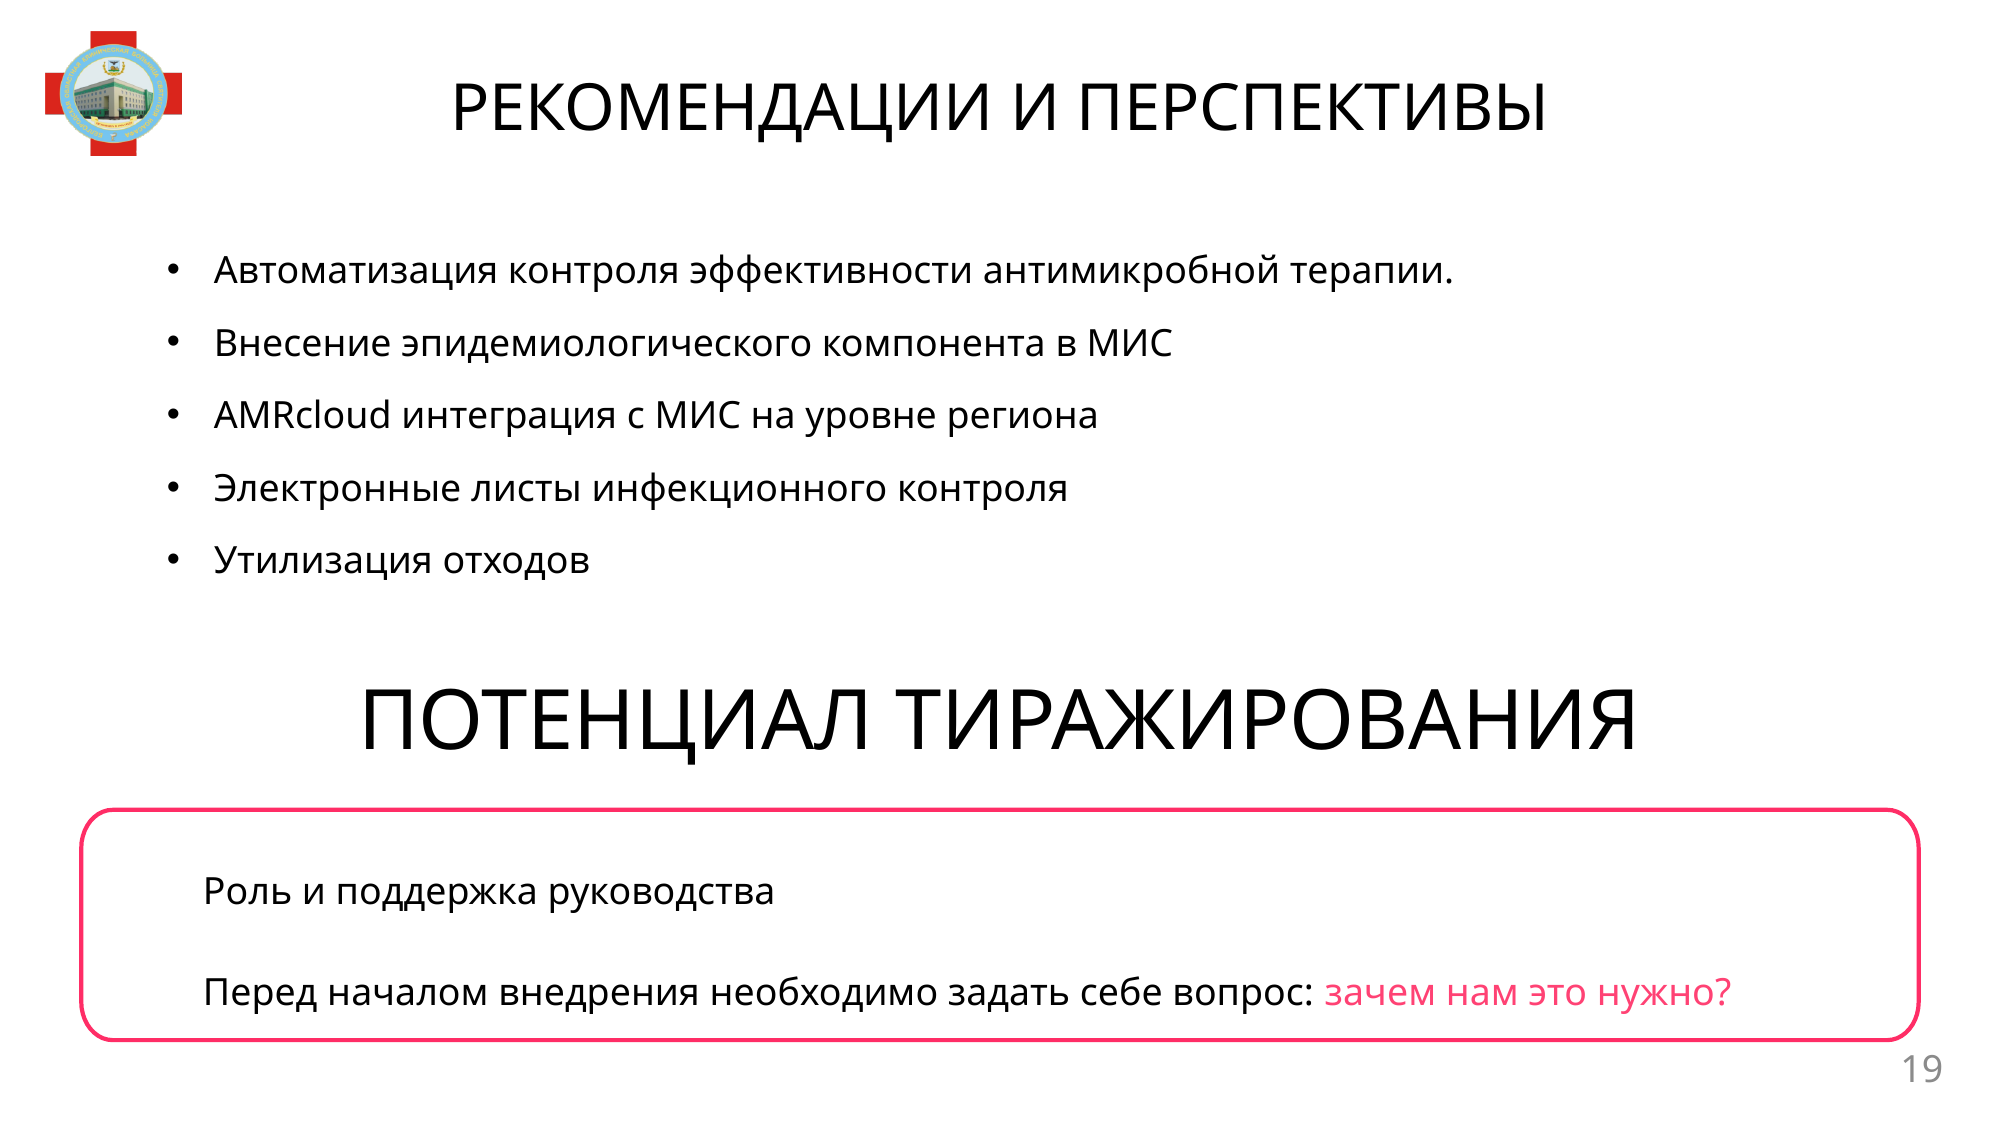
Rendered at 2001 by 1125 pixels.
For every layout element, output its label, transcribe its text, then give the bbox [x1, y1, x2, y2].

picture [45, 31, 182, 156]
text_box Рекомендации и перспективы [324, 26, 1676, 152]
text_box [81, 809, 1919, 1041]
text_box Роль и поддержка руководства [114, 852, 1810, 920]
text_box Перед началом внедрения необходимо задать себе вопрос: зачем нам это нужно? [114, 953, 1810, 1021]
text_box Потенциал тиражирования [324, 649, 1676, 775]
text_box Автоматизация контроля эффективности антимикробной терапии. Внесение эпидемиологического компонента в МИС AMRcloud интеграция с МИС на уровне региона Электронные листы инфекционного контроля Утилизация отходов [152, 231, 1848, 589]
slide_number 19 [1871, 1040, 1959, 1101]
